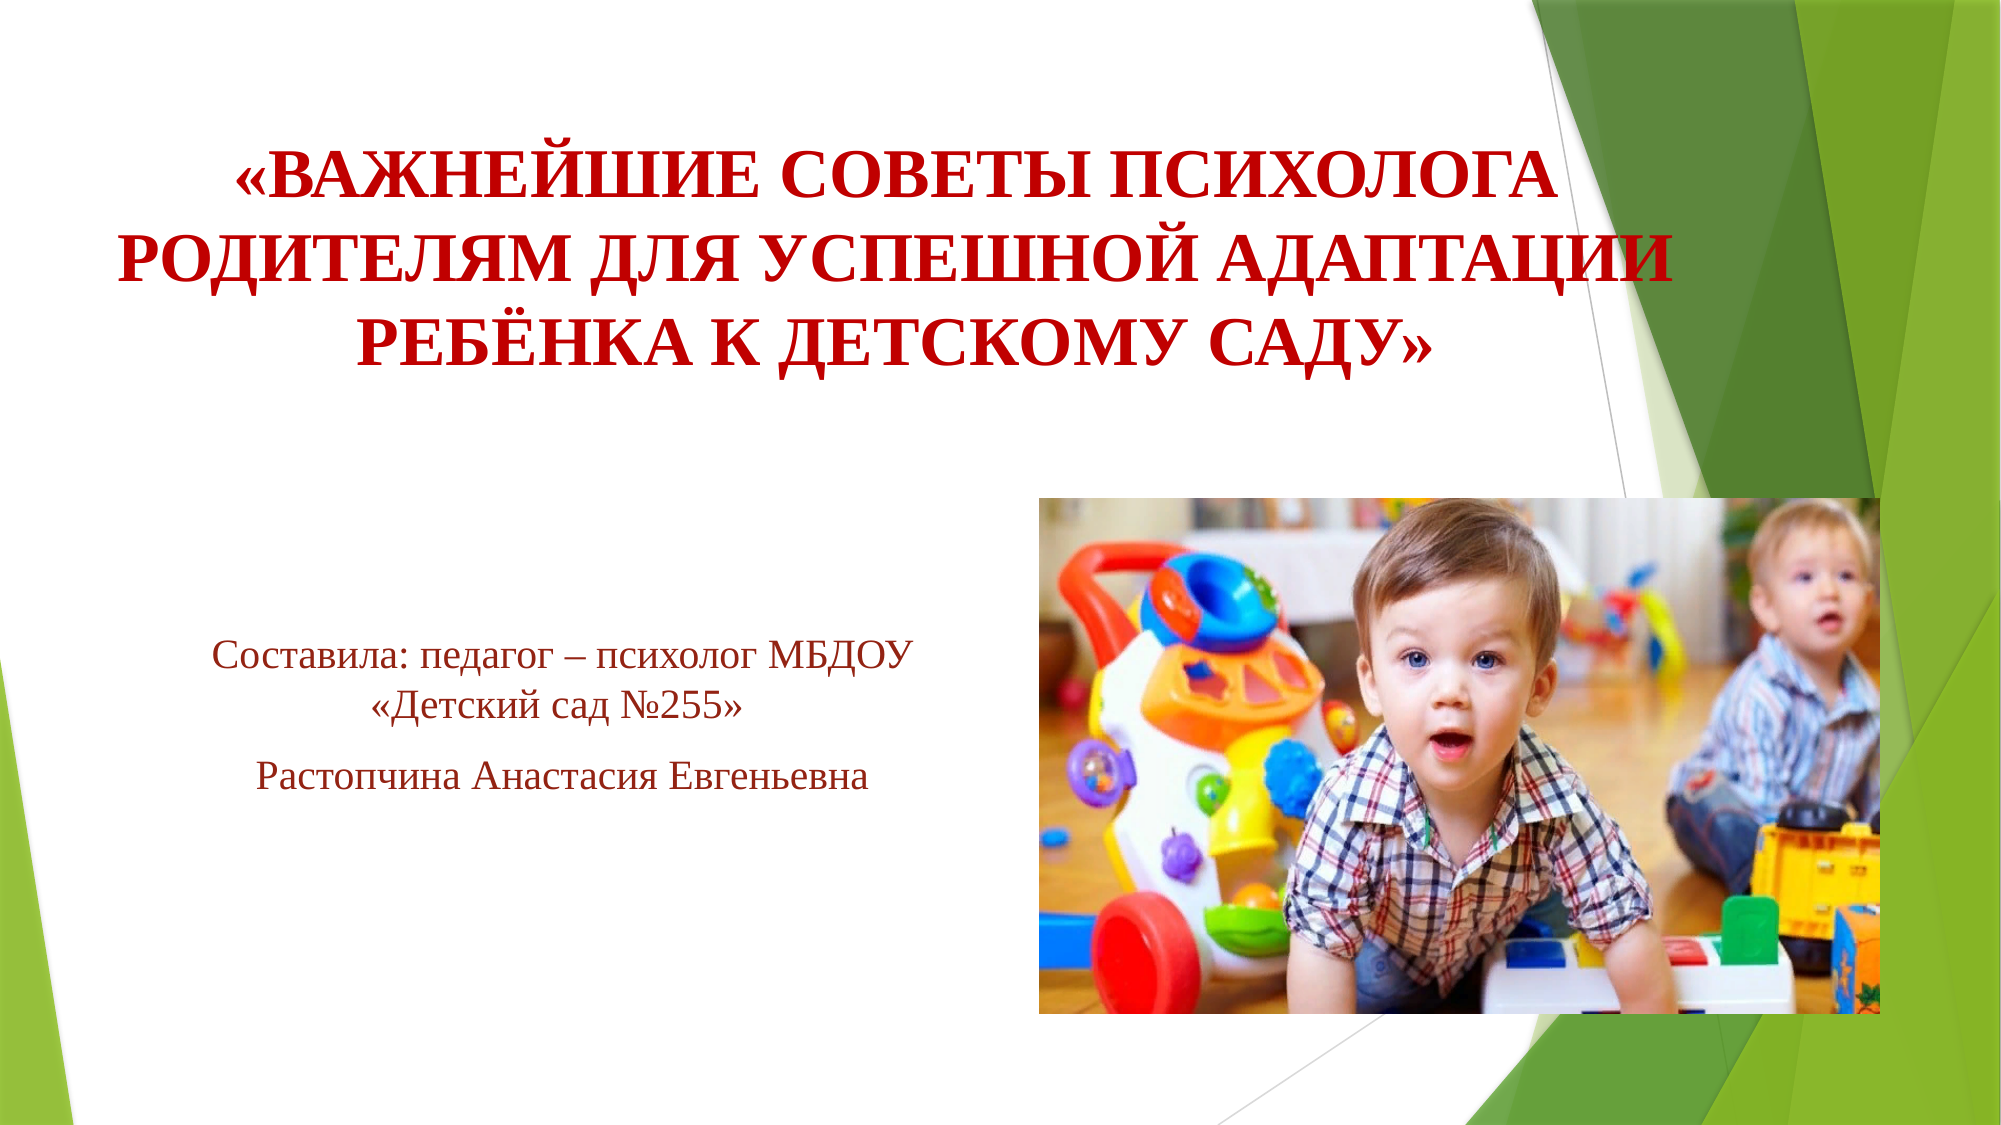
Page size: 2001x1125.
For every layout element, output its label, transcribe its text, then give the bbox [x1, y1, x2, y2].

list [1038, 498, 1881, 1014]
title «ВАЖНЕЙШИЕ СОВЕТЫ ПСИХОЛОГА РОДИТЕЛЯМ ДЛЯ УСПЕШНОЙ АДАПТАЦИИ РЕБЁНКА К ДЕТСКОМУ САДУ» [70, 37, 1723, 445]
list Составила: педагог – психолог МБДОУ «Детский сад №255» Растопчина Анастасия Евгеньевна [137, 477, 988, 1014]
